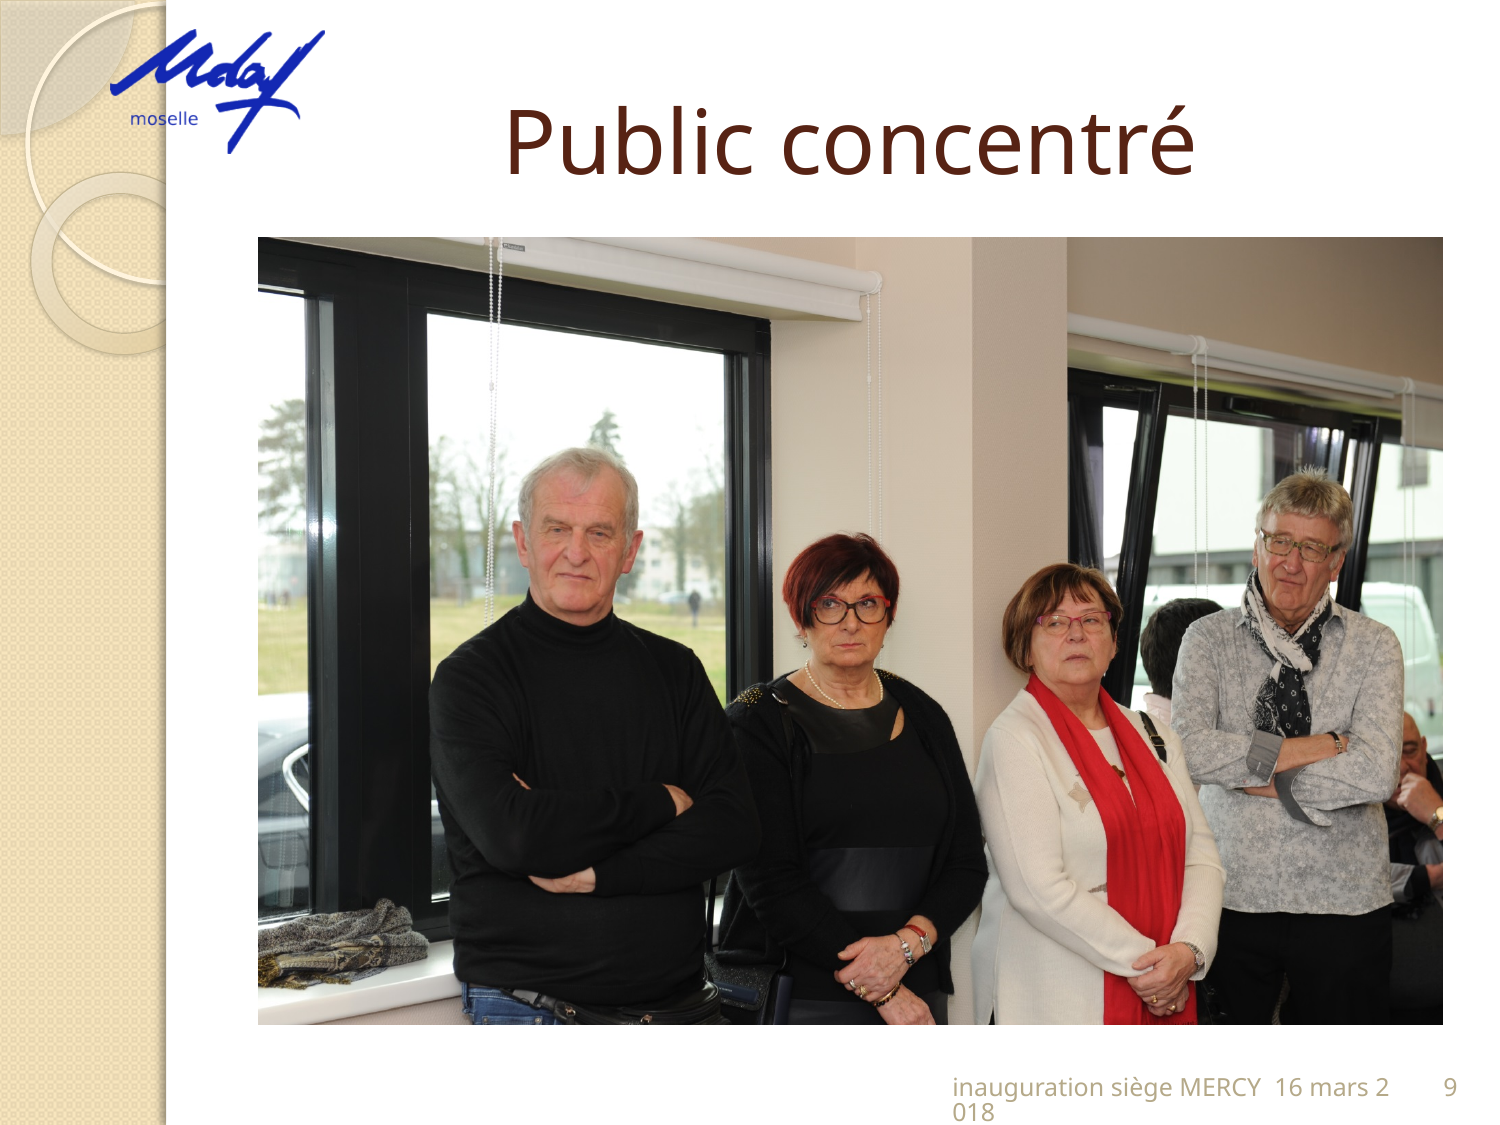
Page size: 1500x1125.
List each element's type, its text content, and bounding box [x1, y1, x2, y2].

title Public concentré [235, 45, 1466, 233]
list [258, 237, 1443, 1026]
footer inauguration siège MERCY 16 mars 2018 [937, 1037, 1413, 1113]
picture [110, 29, 326, 154]
slide_number 9 [1413, 1034, 1488, 1113]
